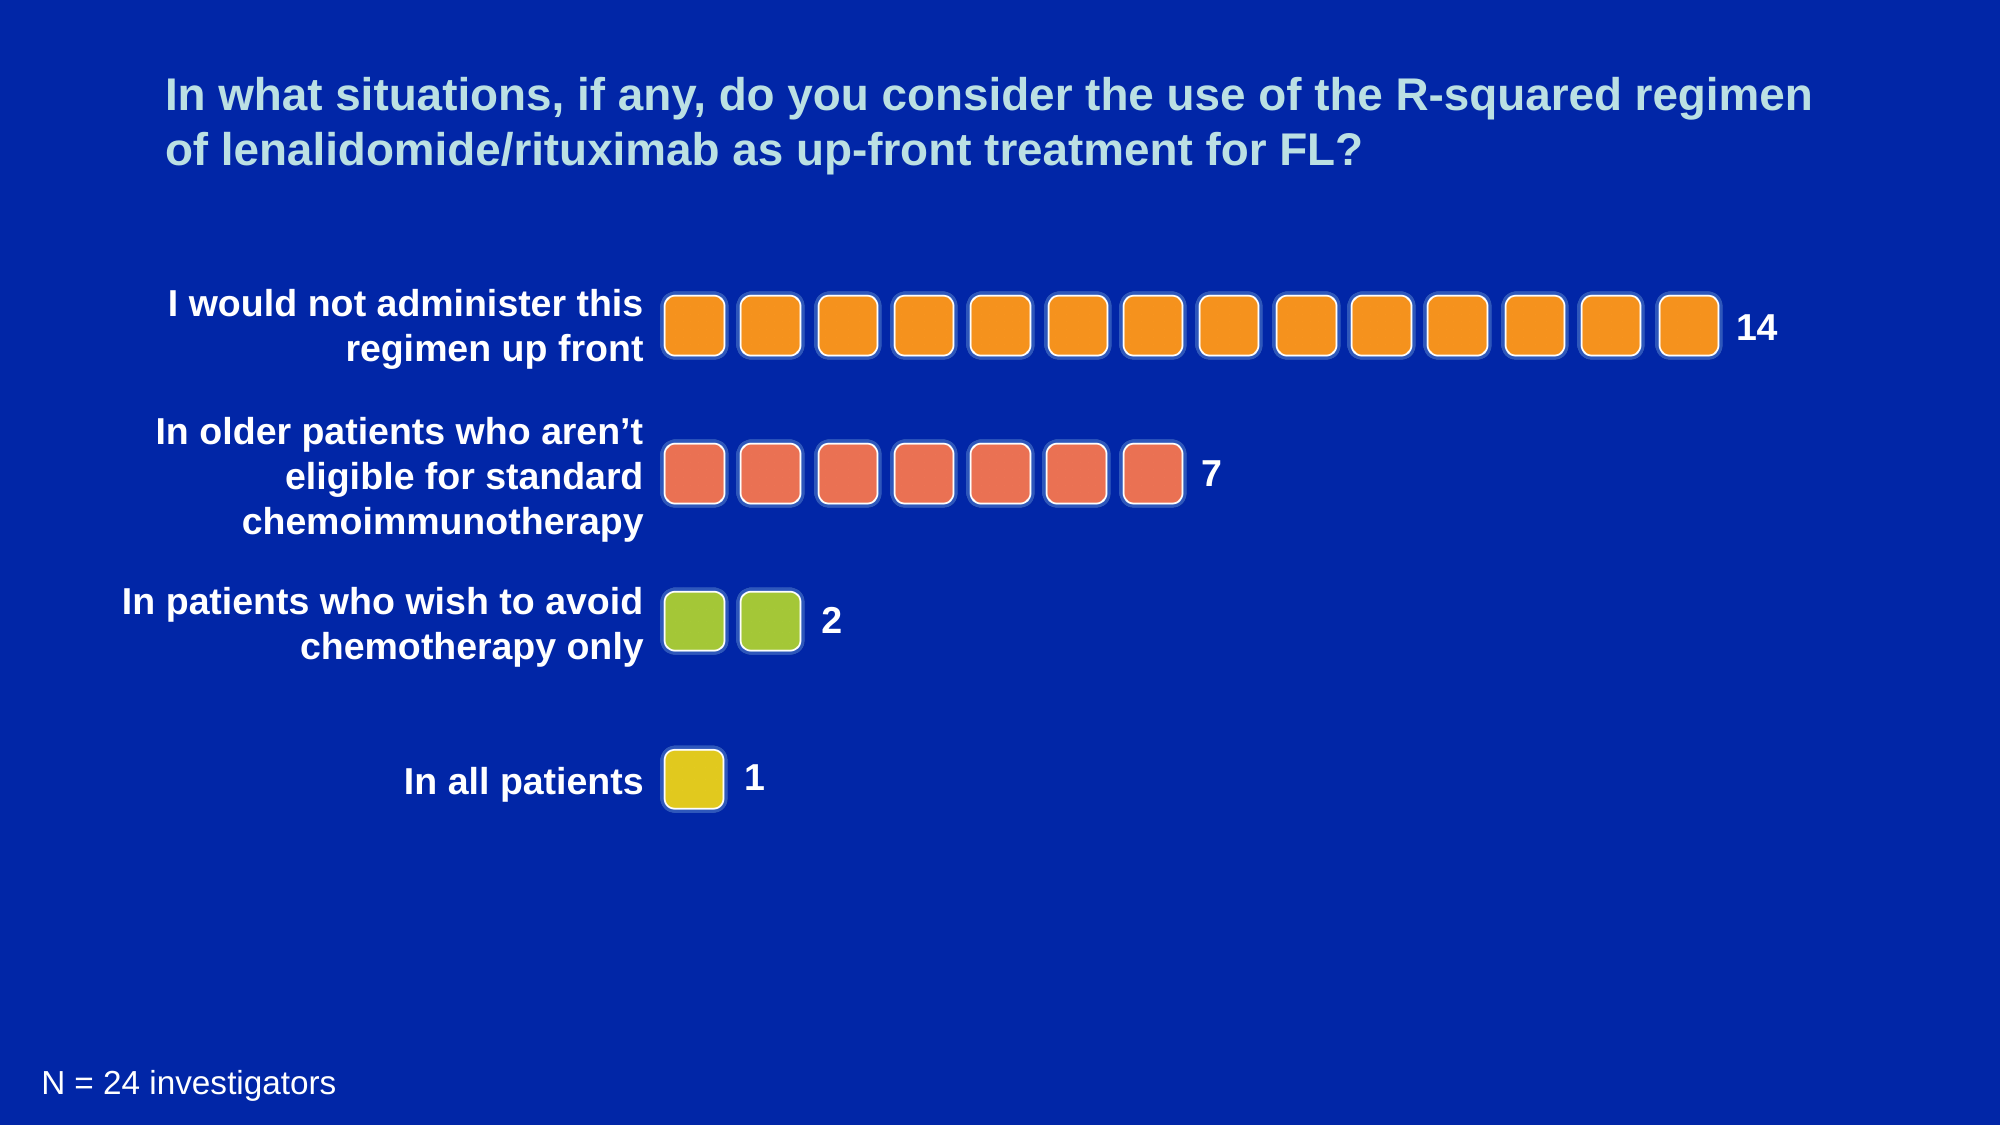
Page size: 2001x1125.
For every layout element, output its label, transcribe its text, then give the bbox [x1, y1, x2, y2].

text_box 1 [744, 753, 812, 798]
text_box I would not administer this regimen up front [69, 301, 644, 347]
text_box 14 [1736, 303, 1804, 348]
text_box 2 [821, 596, 889, 642]
text_box In all patients [69, 753, 644, 806]
text_box 7 [1201, 448, 1269, 494]
title In what situations, if any, do you consider the use of the R-squared regimen of lenalidomide/rituximab as up-front treatment for FL? [150, 0, 1850, 240]
text_box In older patients who aren’t eligible for standard chemoimmunotherapy [69, 450, 644, 499]
picture [0, 0, 2000, 1125]
text_box In patients who wish to avoid chemotherapy only [69, 601, 644, 643]
text_box N = 24 investigators [26, 1053, 411, 1109]
